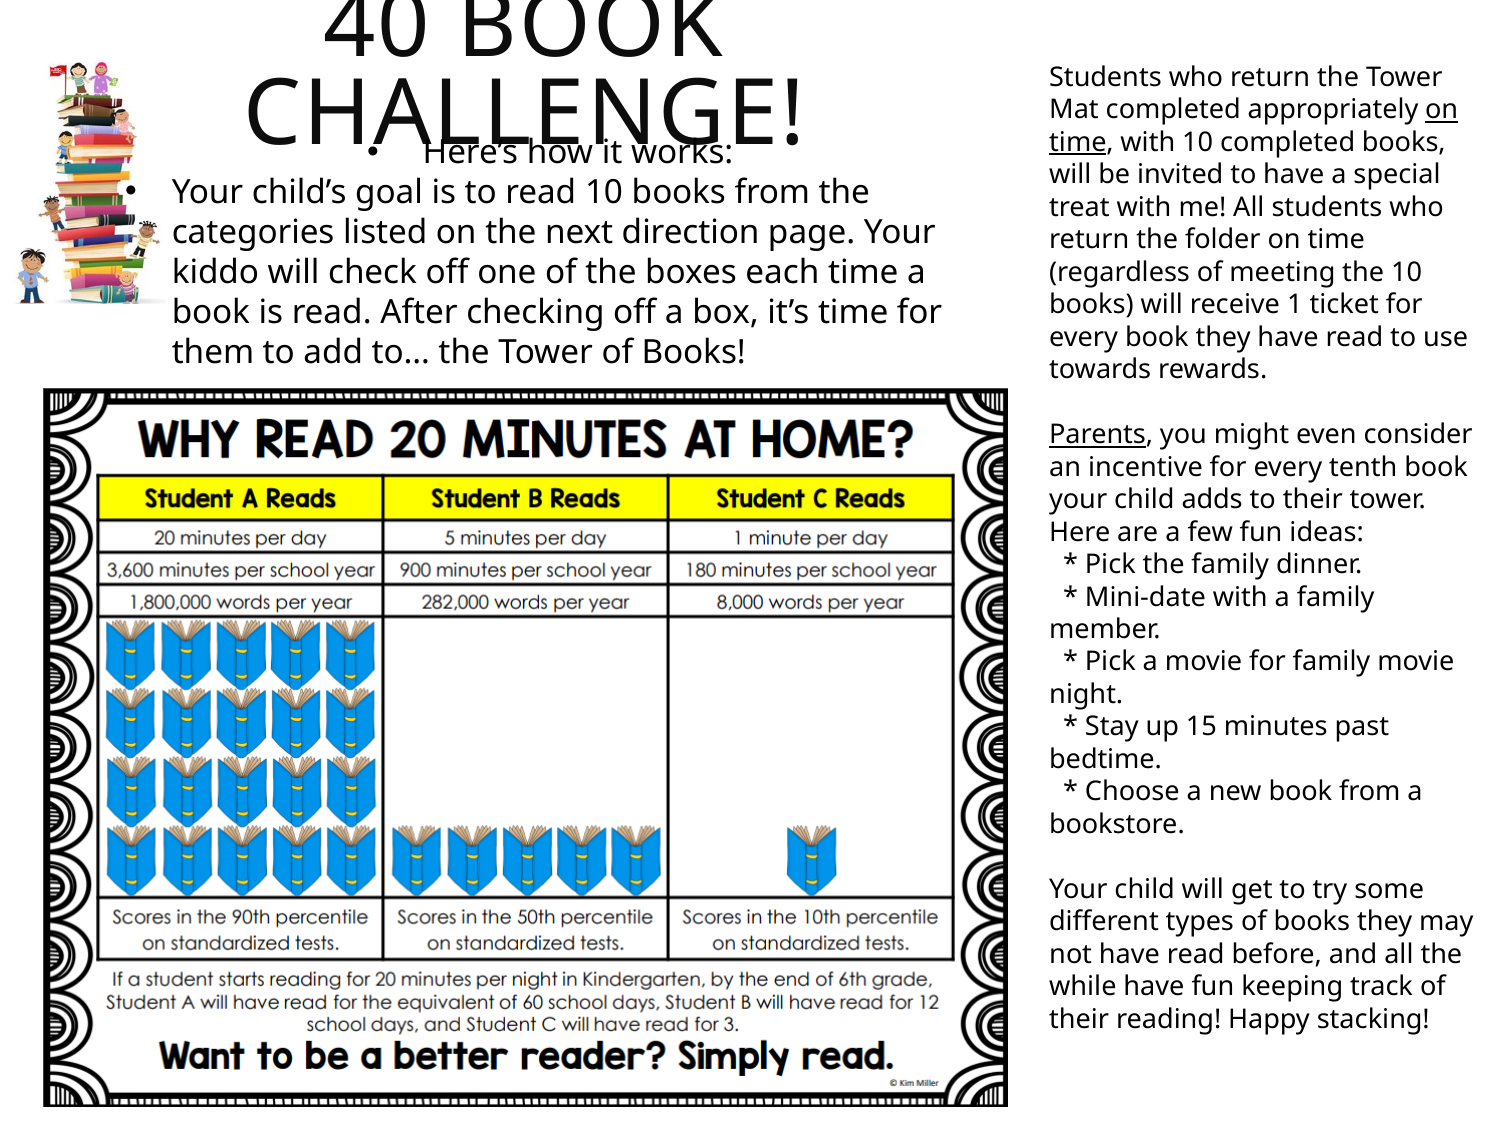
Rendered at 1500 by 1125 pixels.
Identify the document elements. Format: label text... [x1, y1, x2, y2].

title 40 Book Challenge! [43, 19, 1006, 130]
picture [43, 388, 1008, 1107]
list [7, 62, 166, 309]
text_box Here’s how it works: Your child’s goal is to read 10 books from the categories listed on the next direction page. Your kiddo will check off one of the boxes each time a book is read. After checking off a box, it’s time for them to add to… the Tower of Books! [109, 123, 992, 378]
list Students who return the Tower Mat completed appropriately on time, with 10 completed books, will be invited to have a special treat with me! All students who return the folder on time (regardless of meeting the 10 books) will receive 1 ticket for every book they have read to use towards rewards. Parents, you might even consider an incentive for every tenth book your child adds to their tower. Here are a few fun ideas: * Pick the family dinner. * Mini-date with a family member. * Pick a movie for family movie night. * Stay up 15 minutes past bedtime. * Choose a new book from a bookstore. Your child will get to try some different types of books they may not have read before, and all the while have fun keeping track of their reading! Happy stacking! [1026, 19, 1491, 1108]
